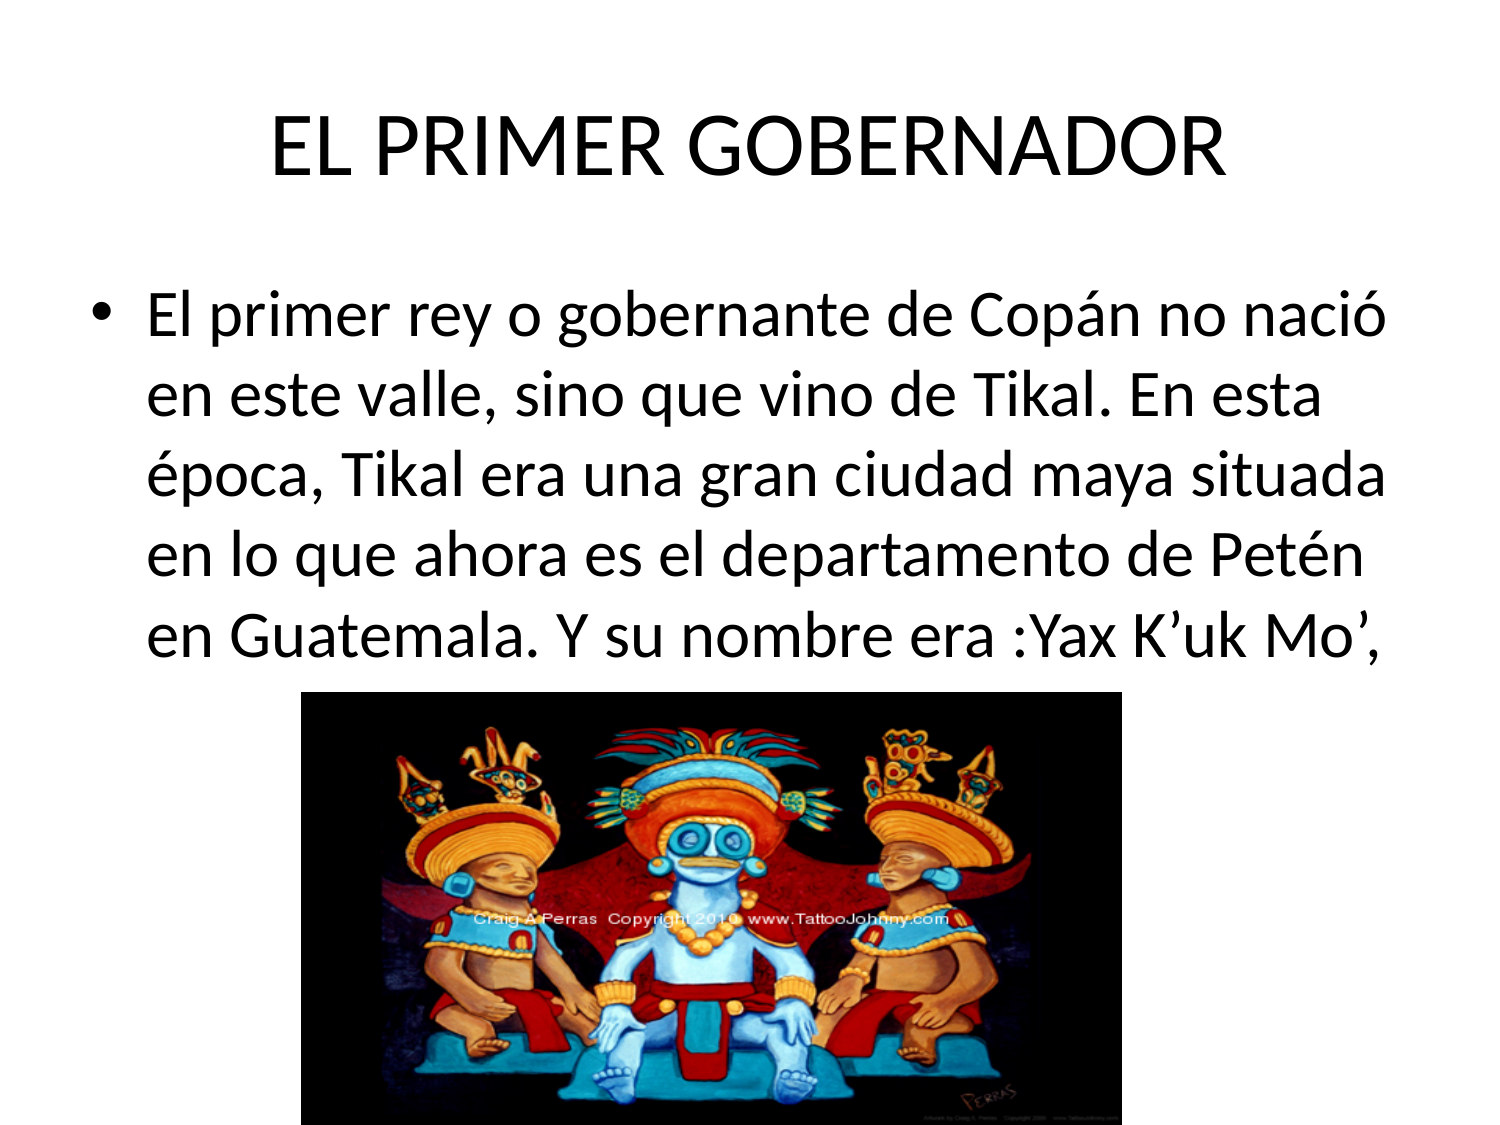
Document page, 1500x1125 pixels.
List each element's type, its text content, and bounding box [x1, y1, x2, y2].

title EL PRIMER GOBERNADOR [75, 45, 1425, 233]
list El primer rey o gobernante de Copán no nació en este valle, sino que vino de Tikal. En esta época, Tikal era una gran ciudad maya situada en lo que ahora es el departamento de Petén en Guatemala. Y su nombre era :Yax K’uk Mo’, [75, 262, 1425, 1005]
picture [300, 692, 1122, 1125]
